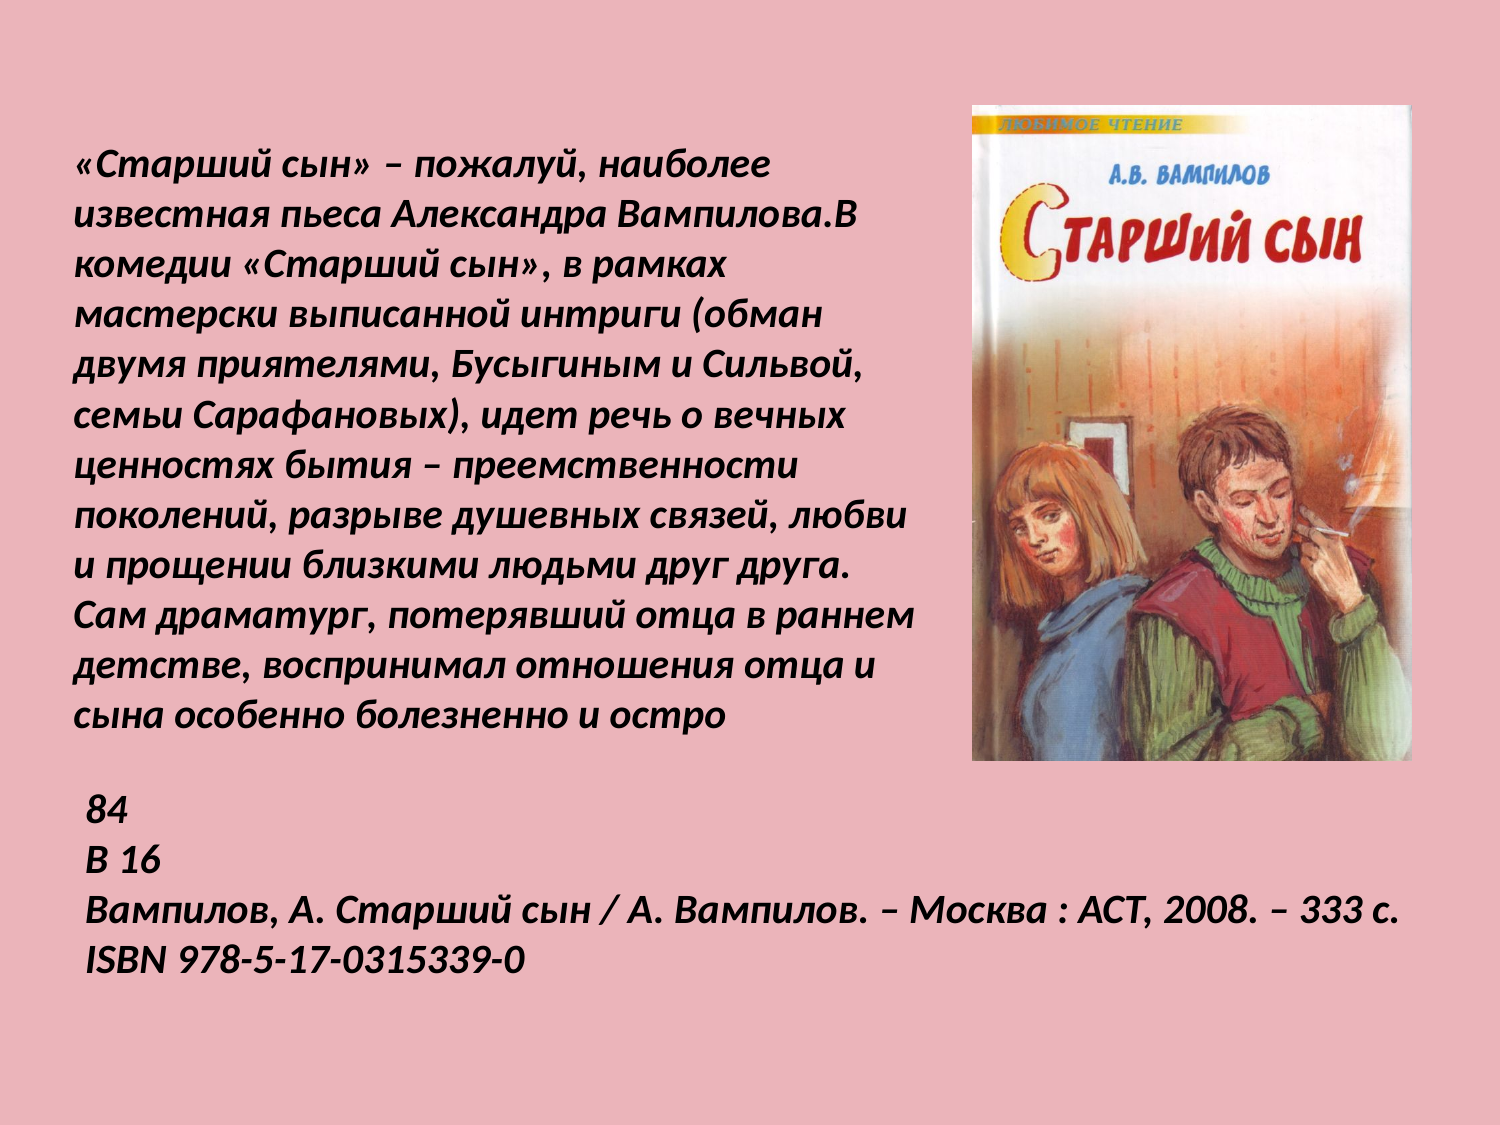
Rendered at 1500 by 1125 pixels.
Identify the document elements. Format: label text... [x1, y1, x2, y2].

picture [972, 105, 1413, 762]
text_box 84 В 16 Вампилов, А. Старший сын / А. Вампилов. – Москва : АСТ, 2008. – 333 с. ISBN 978-5-17-0315339-0 [70, 774, 1418, 990]
text_box «Старший сын» – пожалуй, наиболее известная пьеса Александра Вампилова.В комедии «Старший сын», в рамках мастерски выписанной интриги (обман двумя приятелями, Бусыгиным и Сильвой, семьи Сарафановых), идет речь о вечных ценностях бытия – преемственности поколений, разрыве душевных связей, любви и прощении близкими людьми друг друга. Сам драматург, потерявший отца в раннем детстве, воспринимал отношения отца и сына особенно болезненно и остро [58, 128, 950, 744]
